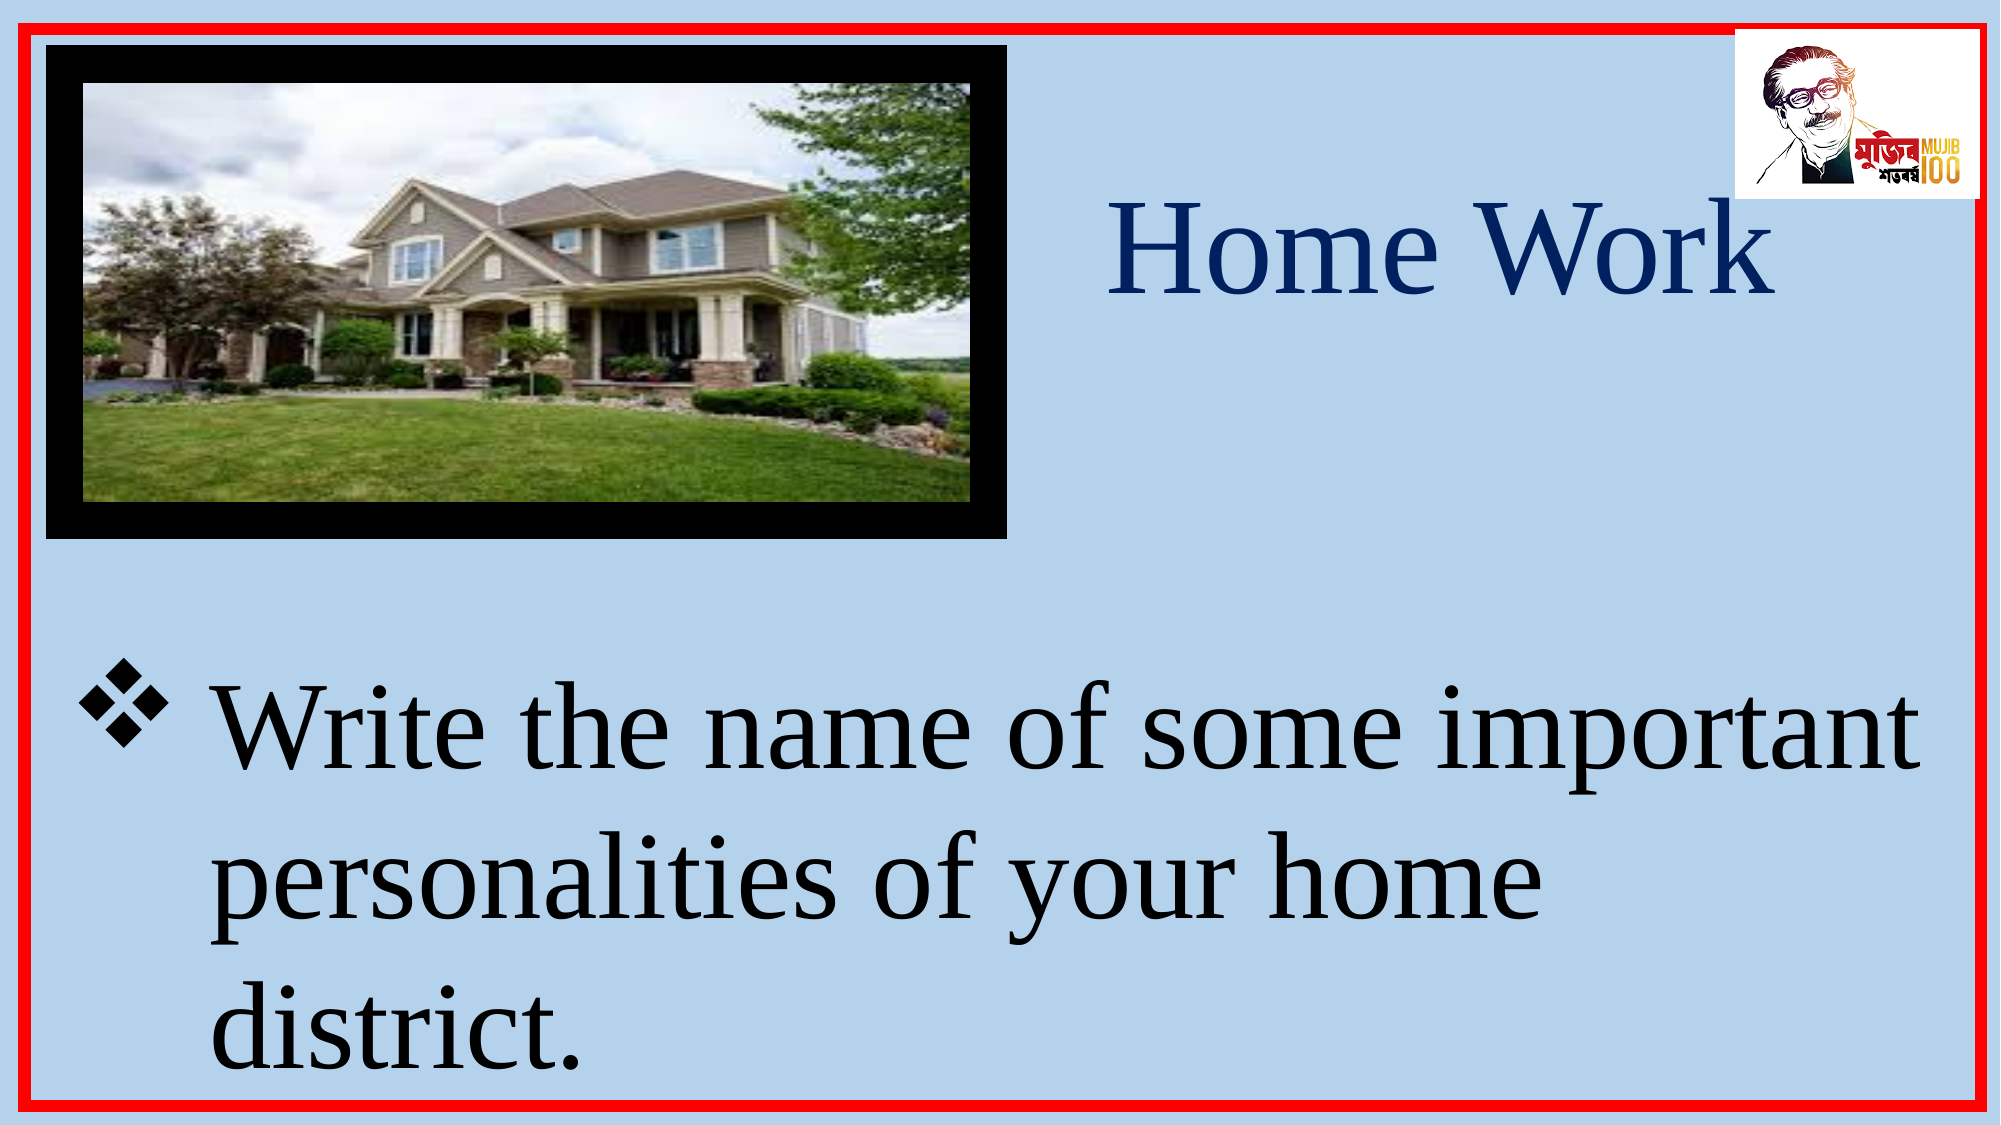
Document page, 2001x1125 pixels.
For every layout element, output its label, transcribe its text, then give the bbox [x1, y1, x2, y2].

text_box [24, 28, 1982, 1107]
picture [1735, 29, 1980, 199]
picture [83, 82, 970, 502]
text_box Home Work [1090, 148, 1923, 329]
